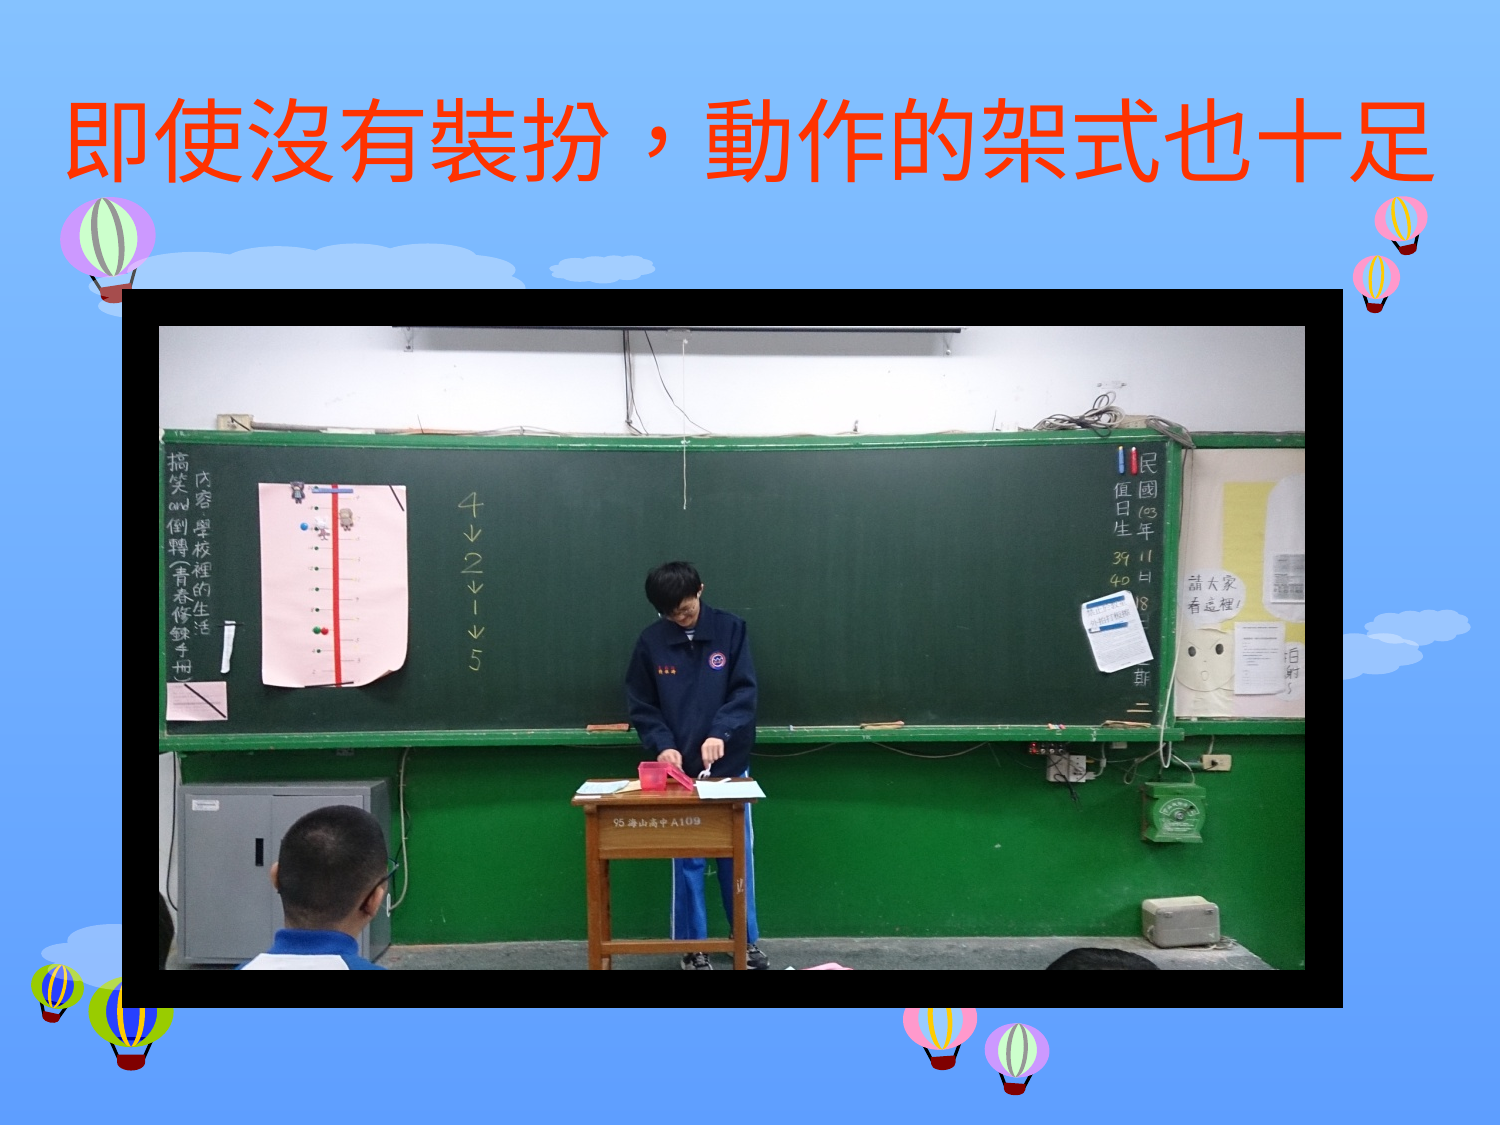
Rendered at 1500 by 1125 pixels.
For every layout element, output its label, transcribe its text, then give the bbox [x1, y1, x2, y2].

picture [159, 326, 1306, 971]
title 即使沒有裝扮，動作的架式也十足 [0, 44, 1500, 233]
